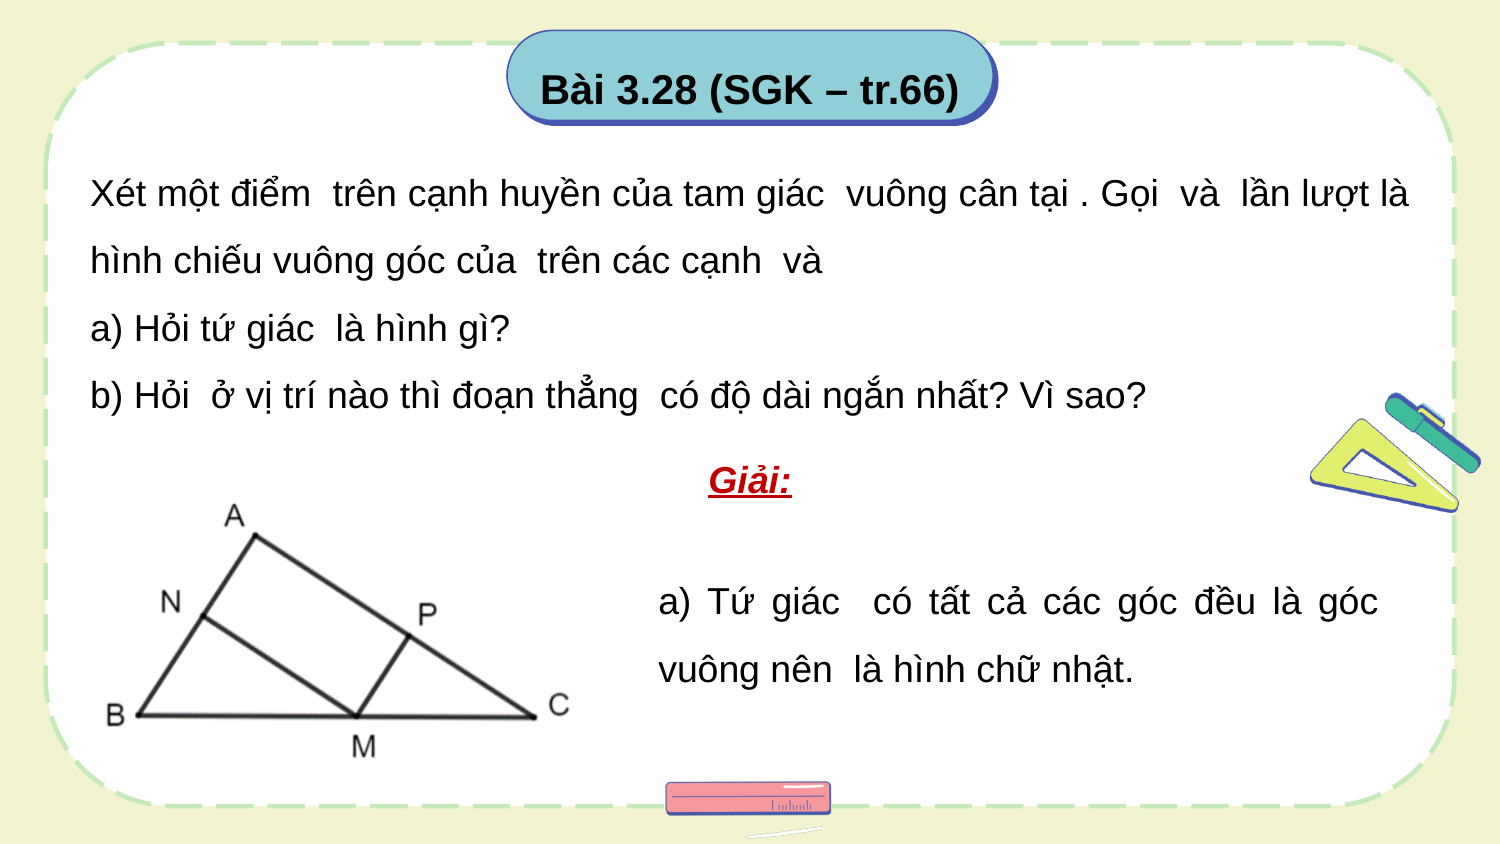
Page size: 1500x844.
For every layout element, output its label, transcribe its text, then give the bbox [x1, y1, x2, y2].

picture [1308, 392, 1481, 513]
text_box Bài 3.28 (SGK – tr.66) [506, 30, 994, 121]
text_box [45, 42, 1455, 807]
picture [89, 483, 584, 763]
text_box Giải: [693, 448, 807, 509]
picture [653, 703, 848, 844]
